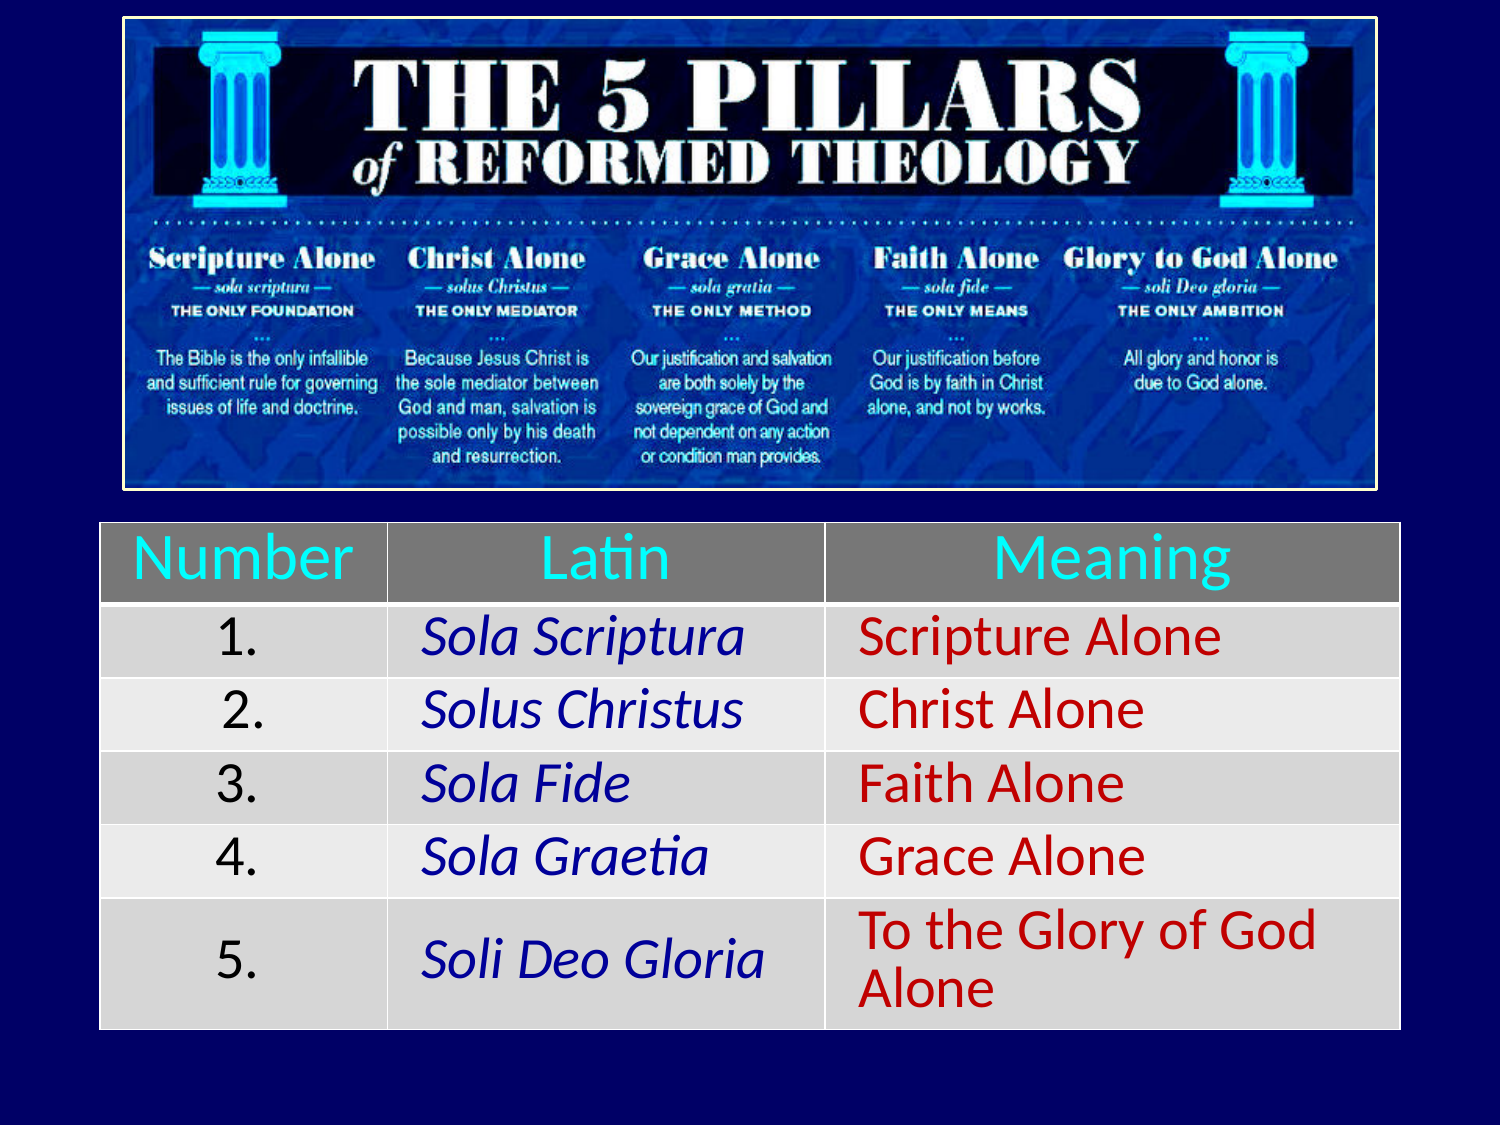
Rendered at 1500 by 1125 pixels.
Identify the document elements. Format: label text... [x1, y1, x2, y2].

table_cell Grace Alone [826, 825, 1399, 897]
table_cell 4. [101, 825, 387, 897]
table_cell Sola Graetia [388, 825, 824, 897]
table_cell Soli Deo Gloria [388, 899, 824, 1029]
table_cell Sola Scriptura [388, 607, 824, 677]
picture [124, 18, 1376, 488]
table_header Number [101, 523, 387, 602]
table_cell 1. [101, 607, 387, 677]
table_cell To the Glory of God Alone [826, 899, 1399, 1029]
table_cell Faith Alone [826, 752, 1399, 824]
table_cell 2. [101, 679, 387, 750]
table_cell Solus Christus [388, 679, 824, 750]
table_header Latin [388, 523, 824, 602]
table_cell 5. [101, 899, 387, 1029]
table_cell Scripture Alone [826, 607, 1399, 677]
table_cell Sola Fide [388, 752, 824, 824]
table_cell 3. [101, 752, 387, 824]
table_header Meaning [826, 523, 1399, 602]
table_cell Christ Alone [826, 679, 1399, 750]
